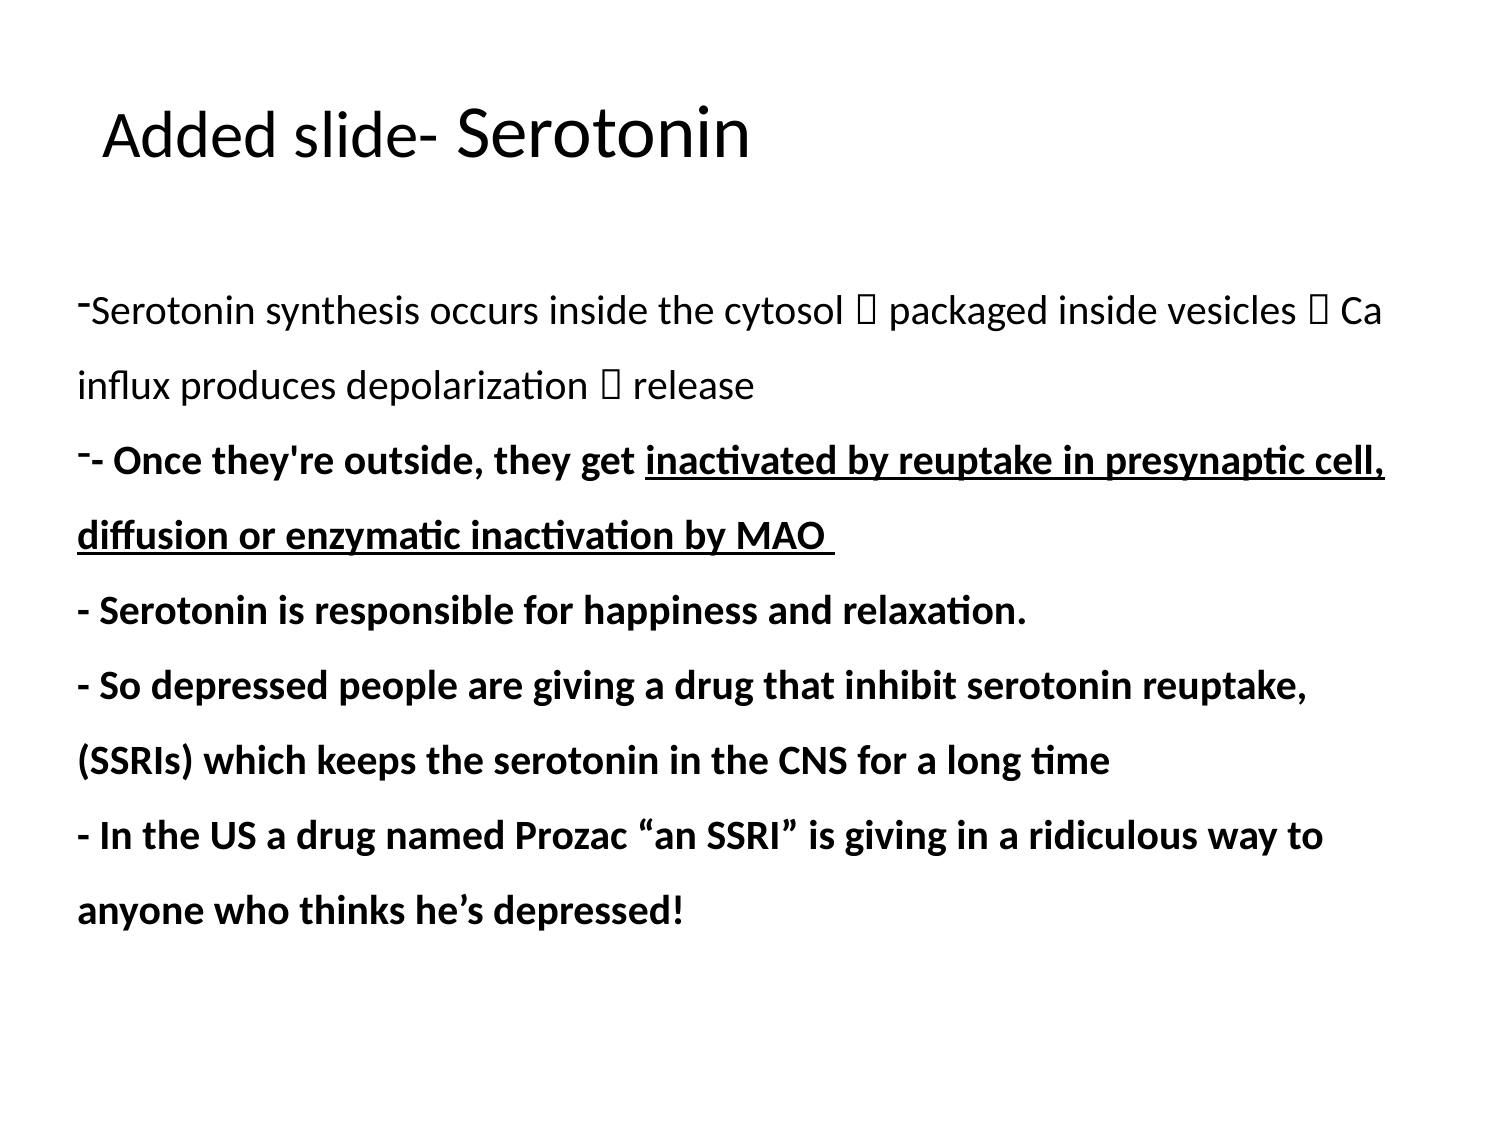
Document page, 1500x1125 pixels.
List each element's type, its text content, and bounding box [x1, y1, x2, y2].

text_box Serotonin synthesis occurs inside the cytosol  packaged inside vesicles  Ca influx produces depolarization  release - Once they're outside, they get inactivated by reuptake in presynaptic cell, diffusion or enzymatic inactivation by MAO - Serotonin is responsible for happiness and relaxation. - So depressed people are giving a drug that inhibit serotonin reuptake, (SSRIs) which keeps the serotonin in the CNS for a long time - In the US a drug named Prozac “an SSRI” is giving in a ridiculous way to anyone who thinks he’s depressed! [62, 200, 1425, 940]
text_box Added slide- Serotonin [87, 75, 1347, 166]
